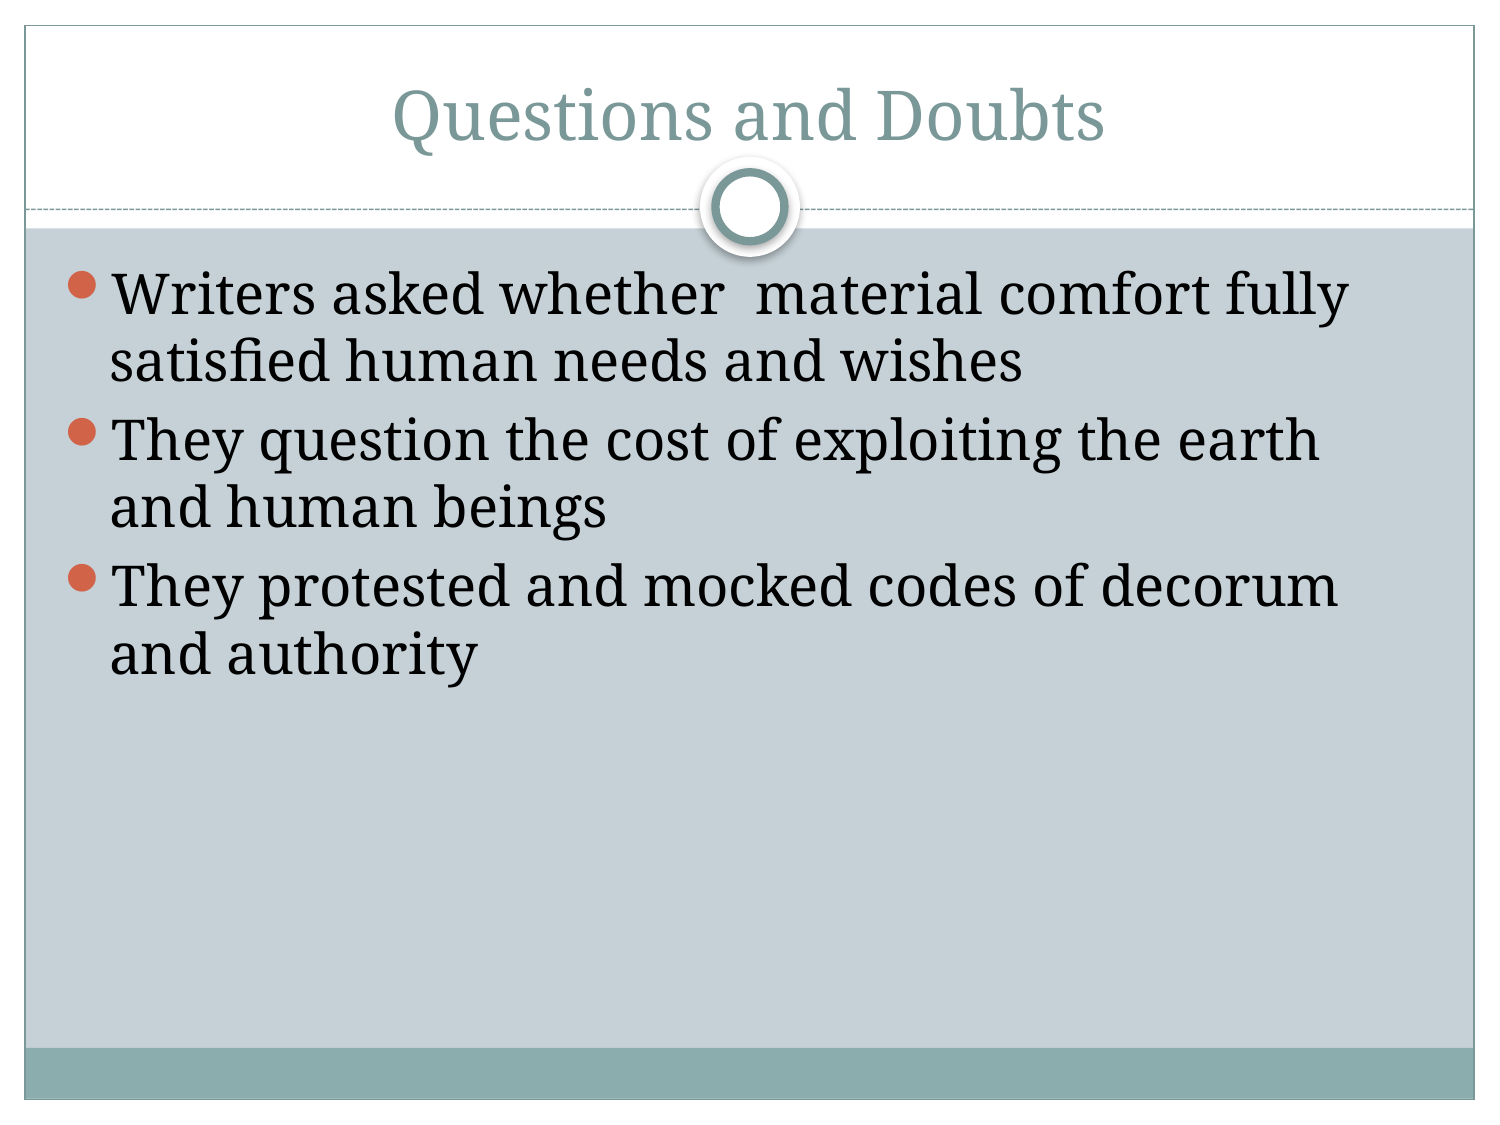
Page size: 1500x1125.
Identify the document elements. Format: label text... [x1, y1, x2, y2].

list Writers asked whether material comfort fully satisfied human needs and wishes They question the cost of exploiting the earth and human beings They protested and mocked codes of decorum and authority [49, 250, 1445, 1001]
title Questions and Doubts [49, 37, 1450, 162]
